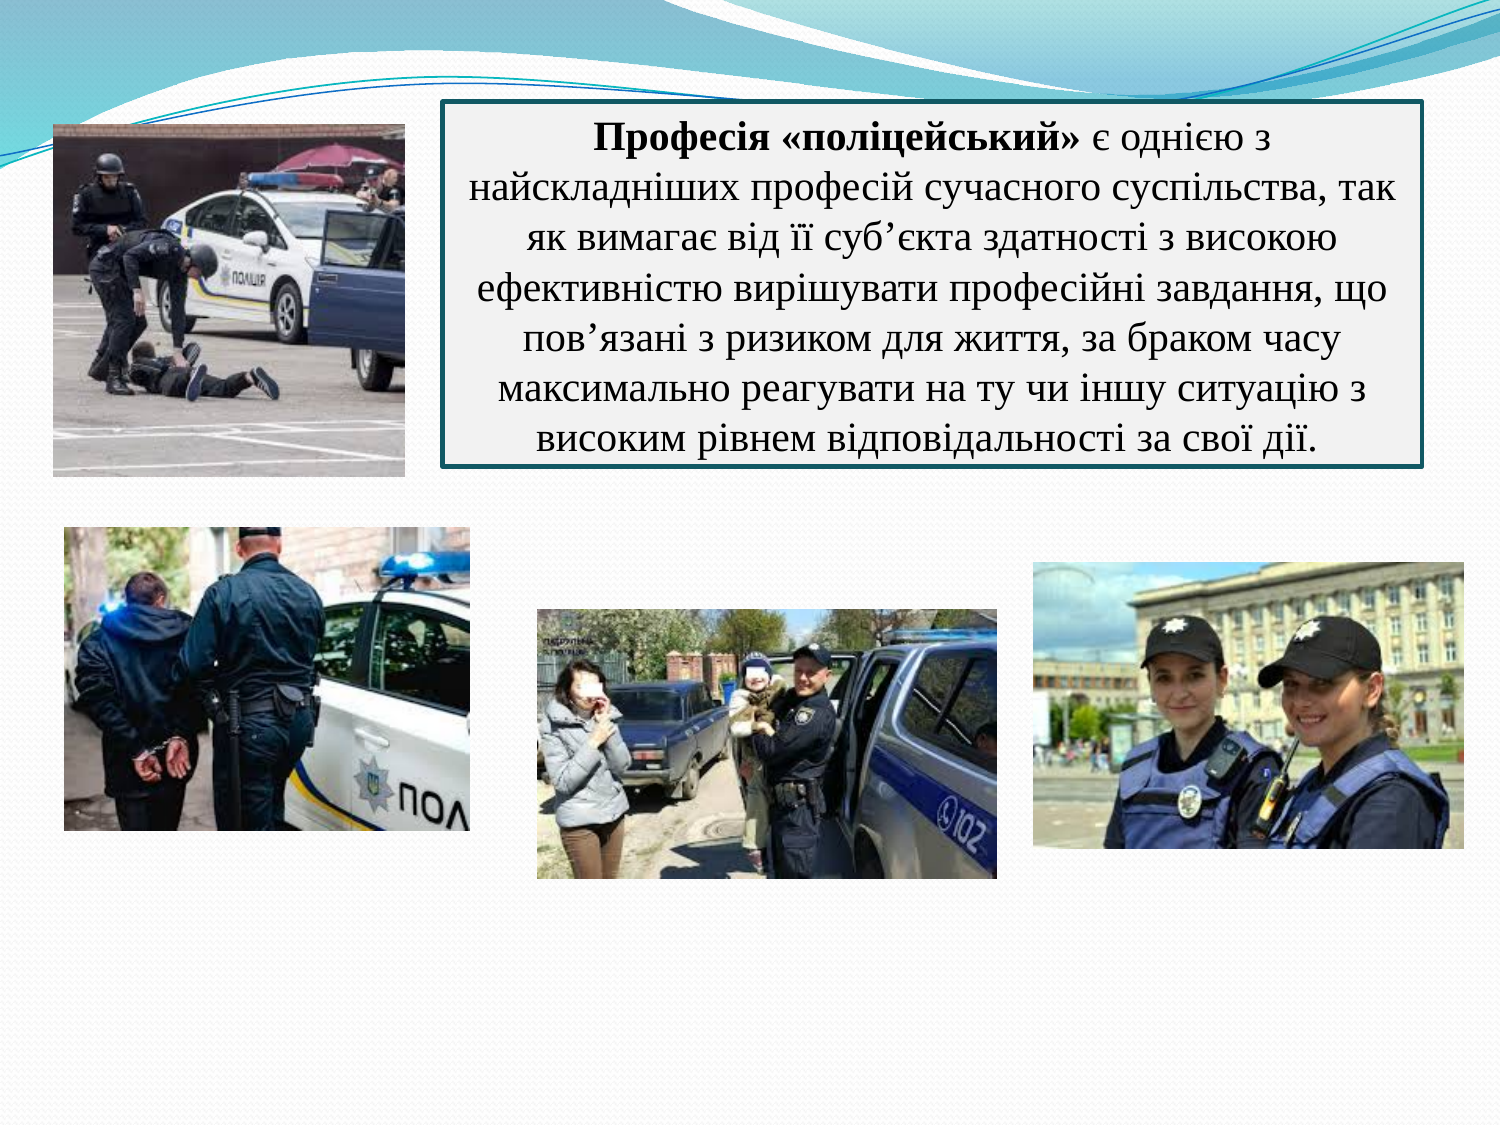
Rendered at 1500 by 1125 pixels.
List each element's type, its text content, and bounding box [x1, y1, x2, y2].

picture [537, 609, 997, 879]
picture [52, 124, 405, 477]
picture [64, 526, 470, 831]
picture [1033, 562, 1464, 849]
text_box Професія «поліцейський» є однією з найскладніших професій сучасного суспільства, так як вимагає від її суб’єкта здатності з високою ефективністю вирішувати професійні завдання, що пов’язані з ризиком для життя, за браком часу максимально реагувати на ту чи іншу ситуацію з високим рівнем відповідальності за свої дії. [442, 101, 1422, 467]
